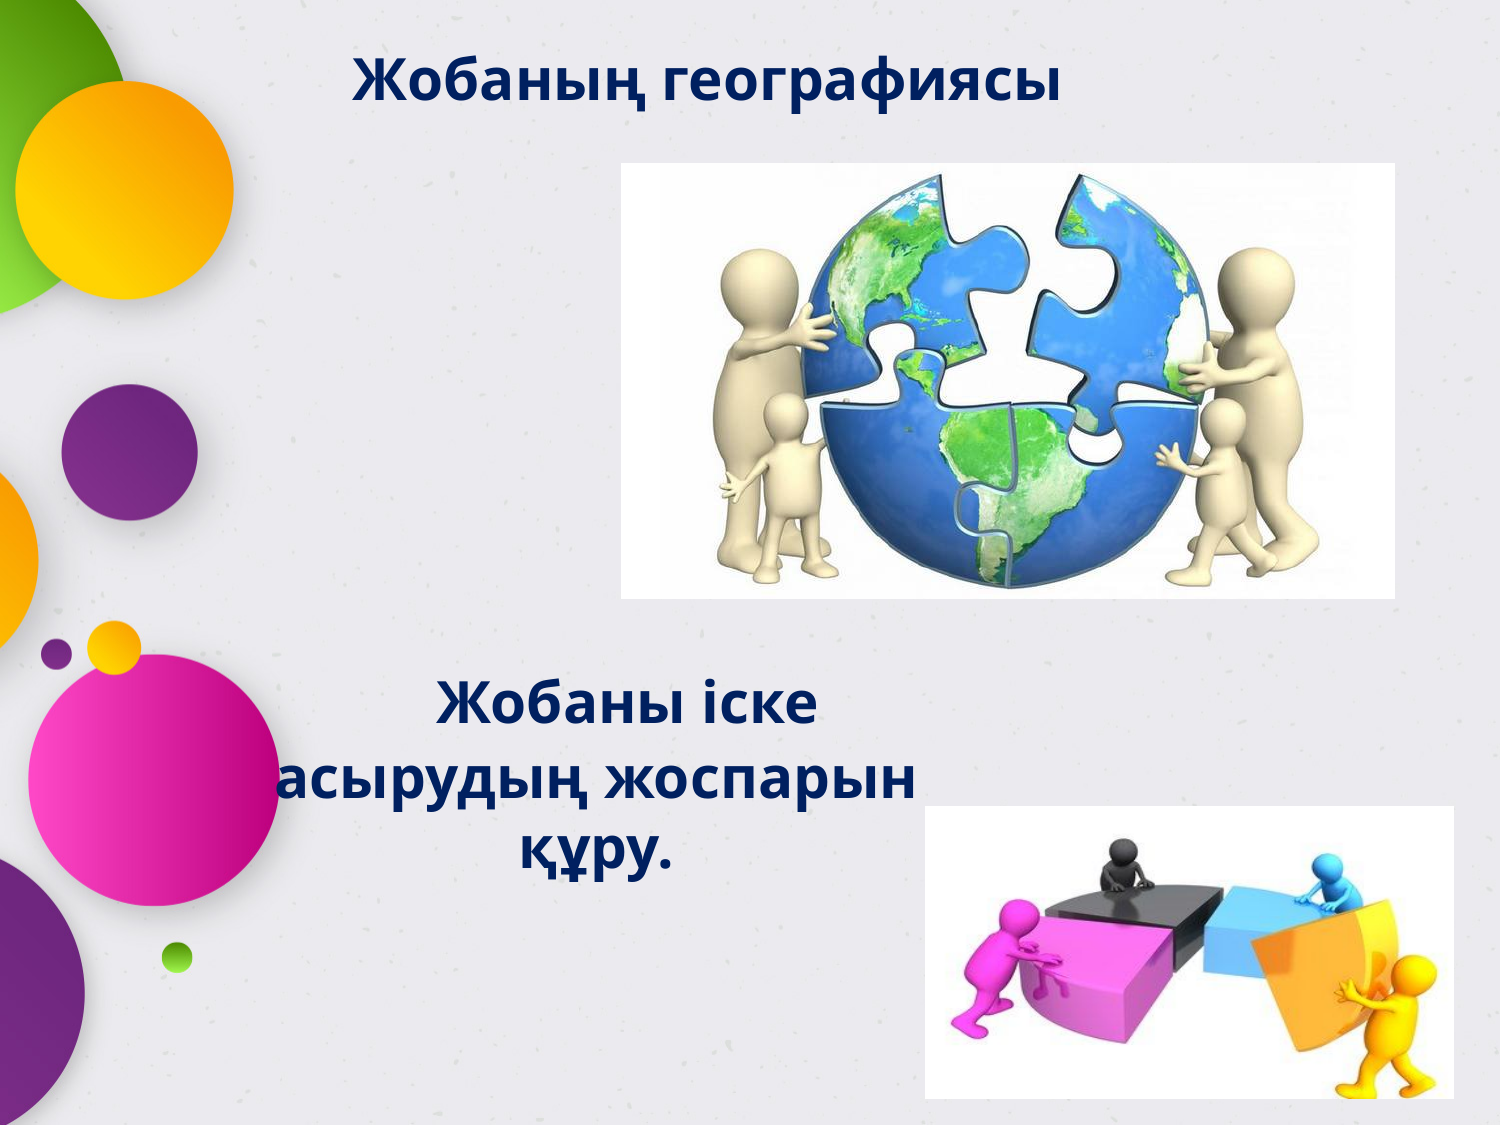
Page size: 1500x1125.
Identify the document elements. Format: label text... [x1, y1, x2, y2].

text_box Жобаны іске асырудың жоспарын құру. [257, 632, 935, 888]
text_box Жобаның географиясы [338, 35, 1078, 120]
picture [0, 0, 1500, 1125]
